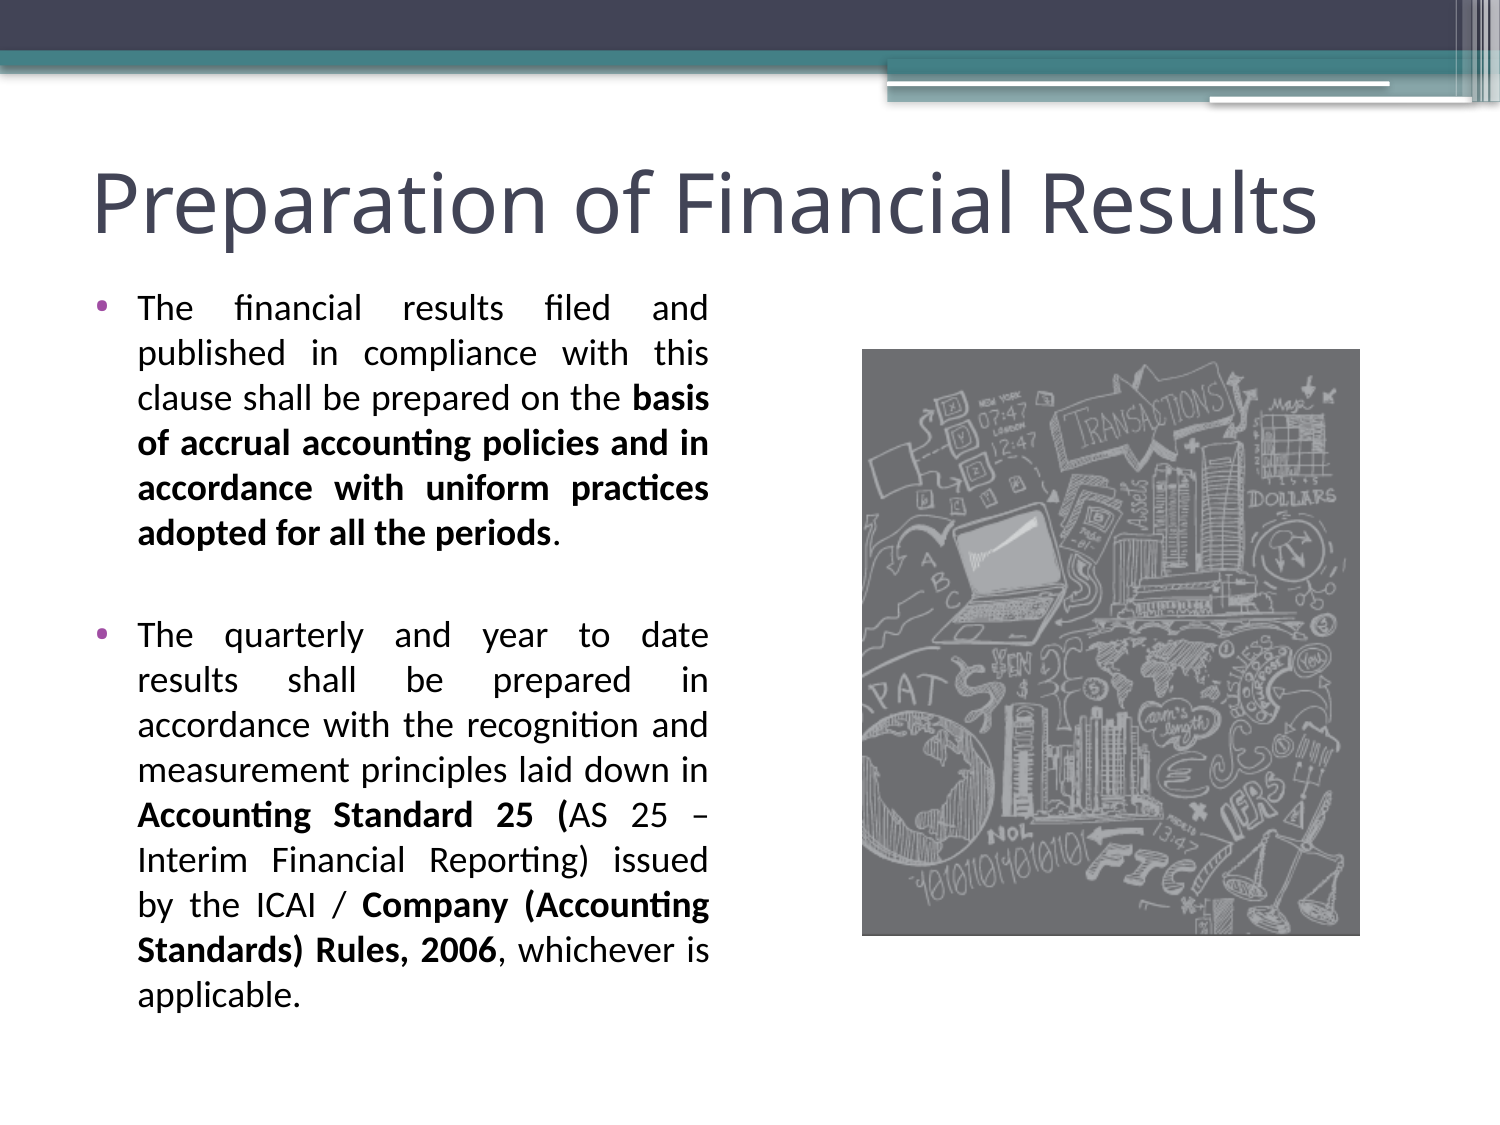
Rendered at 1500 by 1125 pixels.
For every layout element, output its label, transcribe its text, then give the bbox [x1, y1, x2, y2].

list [862, 349, 1360, 937]
list The financial results filed and published in compliance with this clause shall be prepared on the basis of accrual accounting policies and in accordance with uniform practices adopted for all the periods. The quarterly and year to date results shall be prepared in accordance with the recognition and measurement principles laid down in Accounting Standard 25 (AS 25 – Interim Financial Reporting) issued by the ICAI / Company (Accounting Standards) Rules, 2006, whichever is applicable. [62, 274, 726, 1076]
title Preparation of Financial Results [74, 112, 1438, 288]
